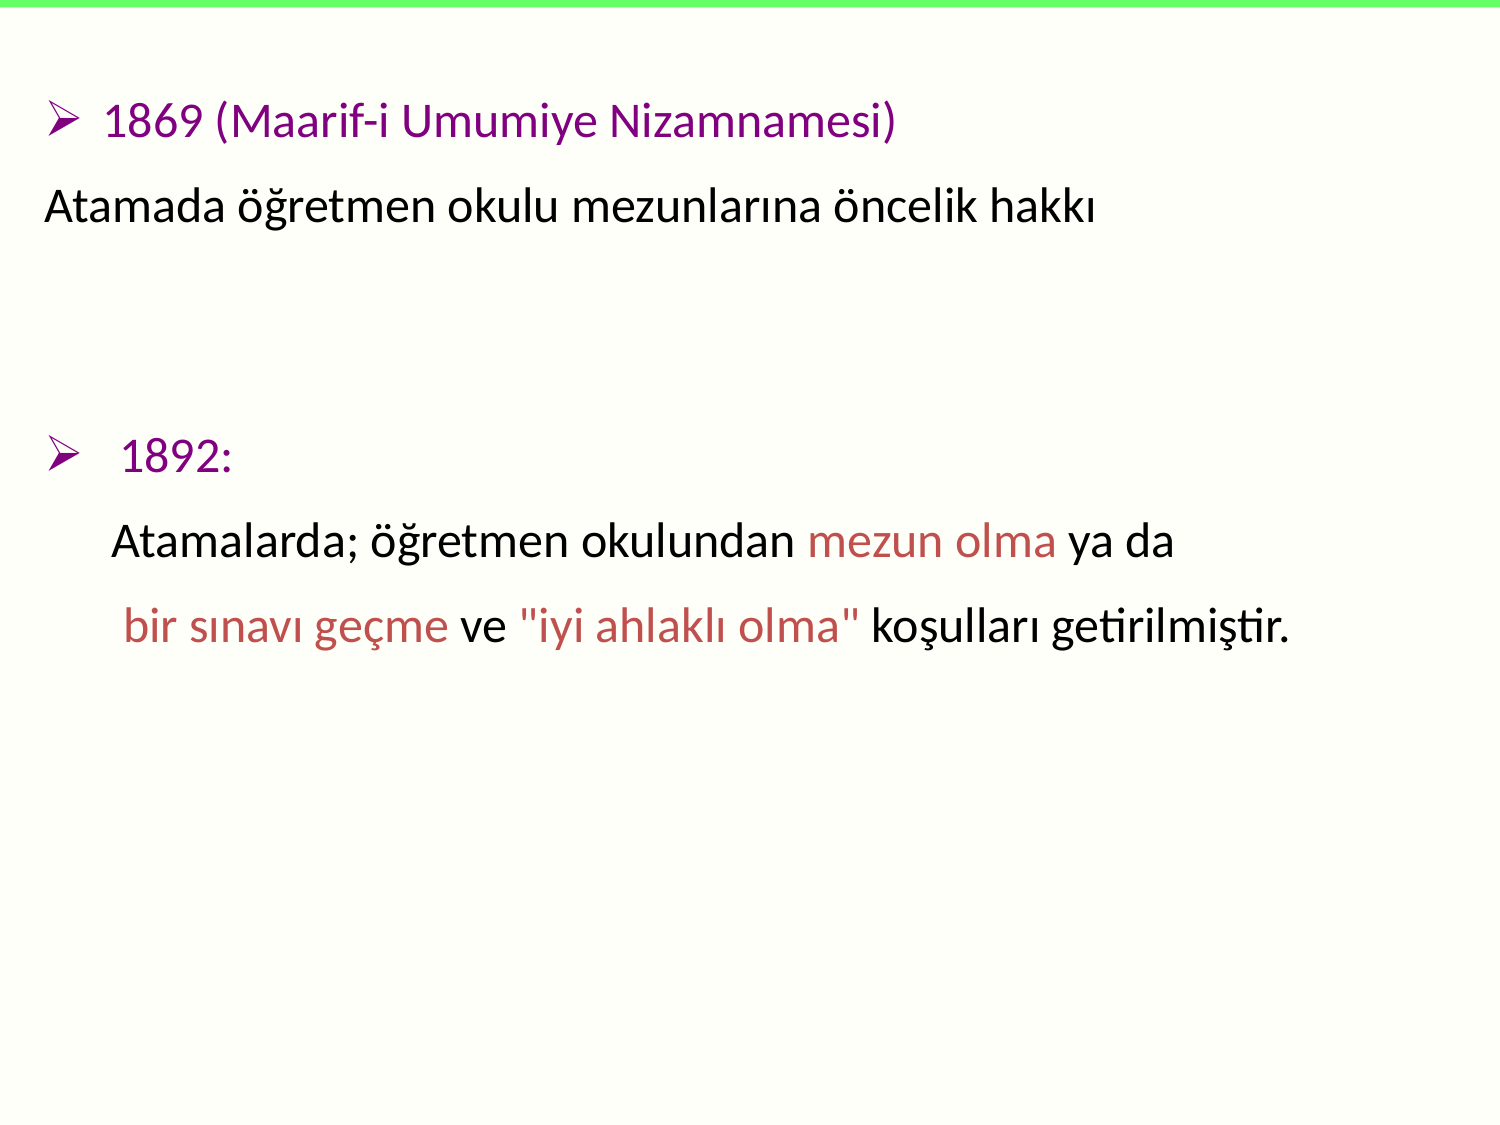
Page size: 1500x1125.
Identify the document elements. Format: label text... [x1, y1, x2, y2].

subtitle 1869 (Maarif-i Umumiye Nizamnamesi) Atamada öğretmen okulu mezunlarına öncelik hakkı 1892: Atamalarda; öğretmen okulundan mezun olma ya da bir sınavı geçme ve "iyi ahlaklı olma" koşulları getirilmiştir. [0, 7, 1500, 1125]
